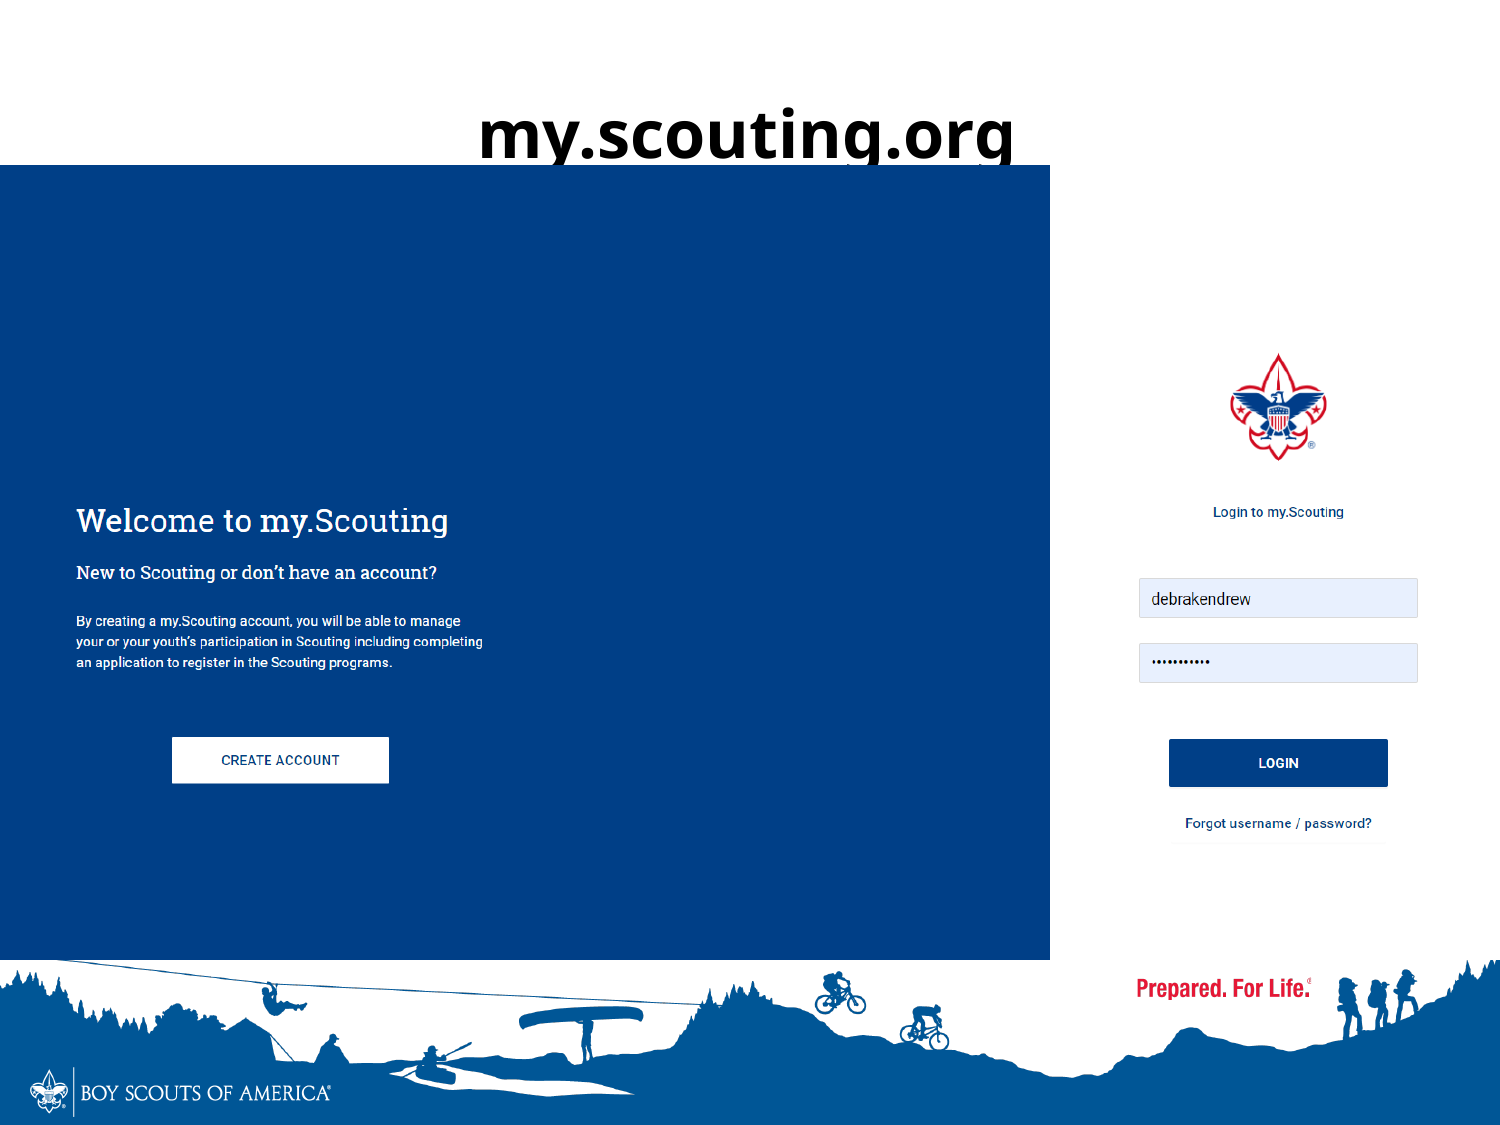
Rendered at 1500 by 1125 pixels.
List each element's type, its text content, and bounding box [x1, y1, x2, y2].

text_box my.scouting.org [351, 84, 1144, 164]
picture [0, 165, 1500, 1125]
